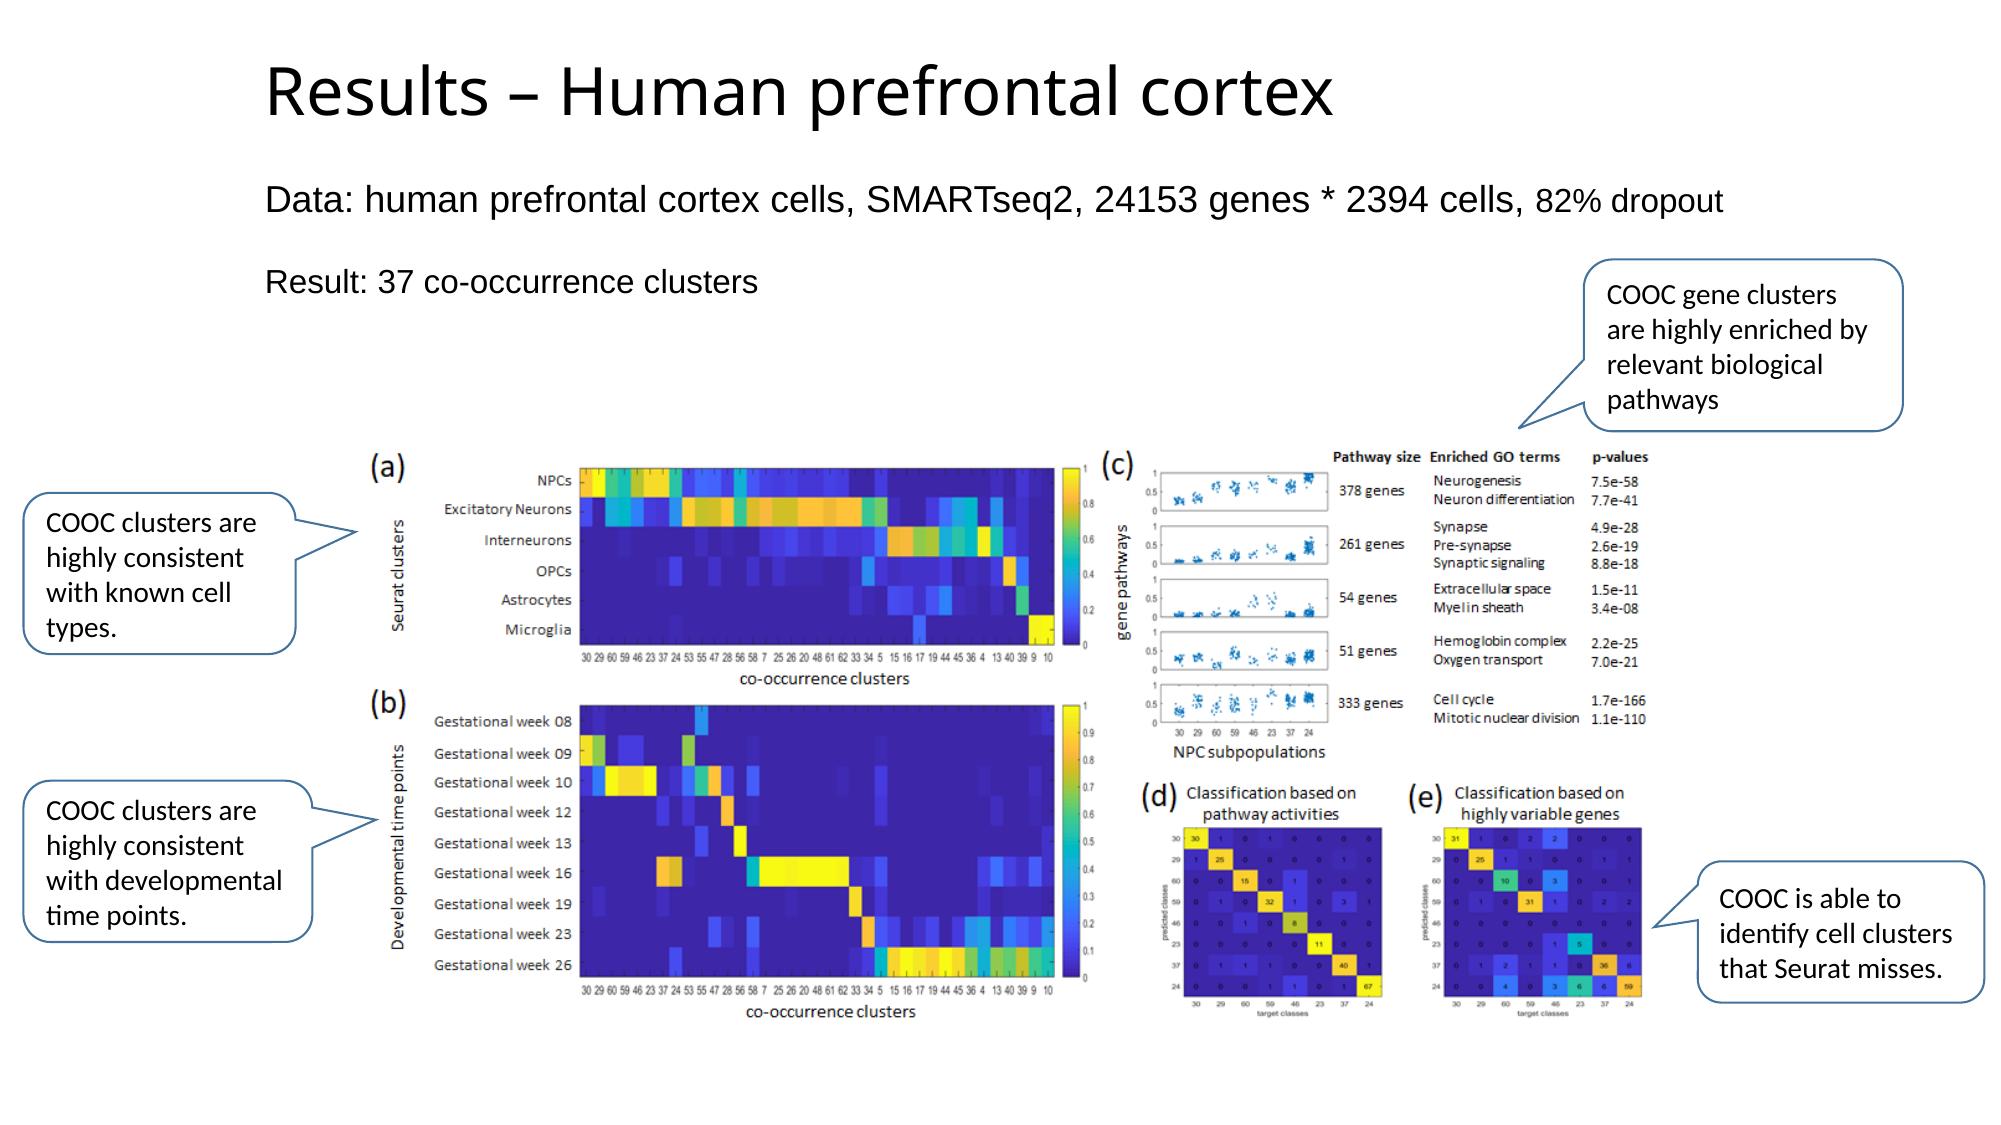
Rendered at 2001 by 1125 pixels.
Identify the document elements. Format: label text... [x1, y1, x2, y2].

title Results – Human prefrontal cortex [249, 0, 1750, 167]
picture [349, 421, 1698, 1046]
text_box COOC is able to identify cell clusters that Seurat misses. [1698, 860, 1986, 1004]
text_box COOC clusters are highly consistent with known cell types. [22, 491, 349, 656]
text_box COOC gene clusters are highly enriched by relevant biological pathways [1524, 258, 1904, 433]
text_box COOC clusters are highly consistent with developmental time points. [22, 779, 349, 944]
text_box Data: human prefrontal cortex cells, SMARTseq2, 24153 genes * 2394 cells, 82% dropout Result: 37 co-occurrence clusters [249, 167, 1849, 348]
